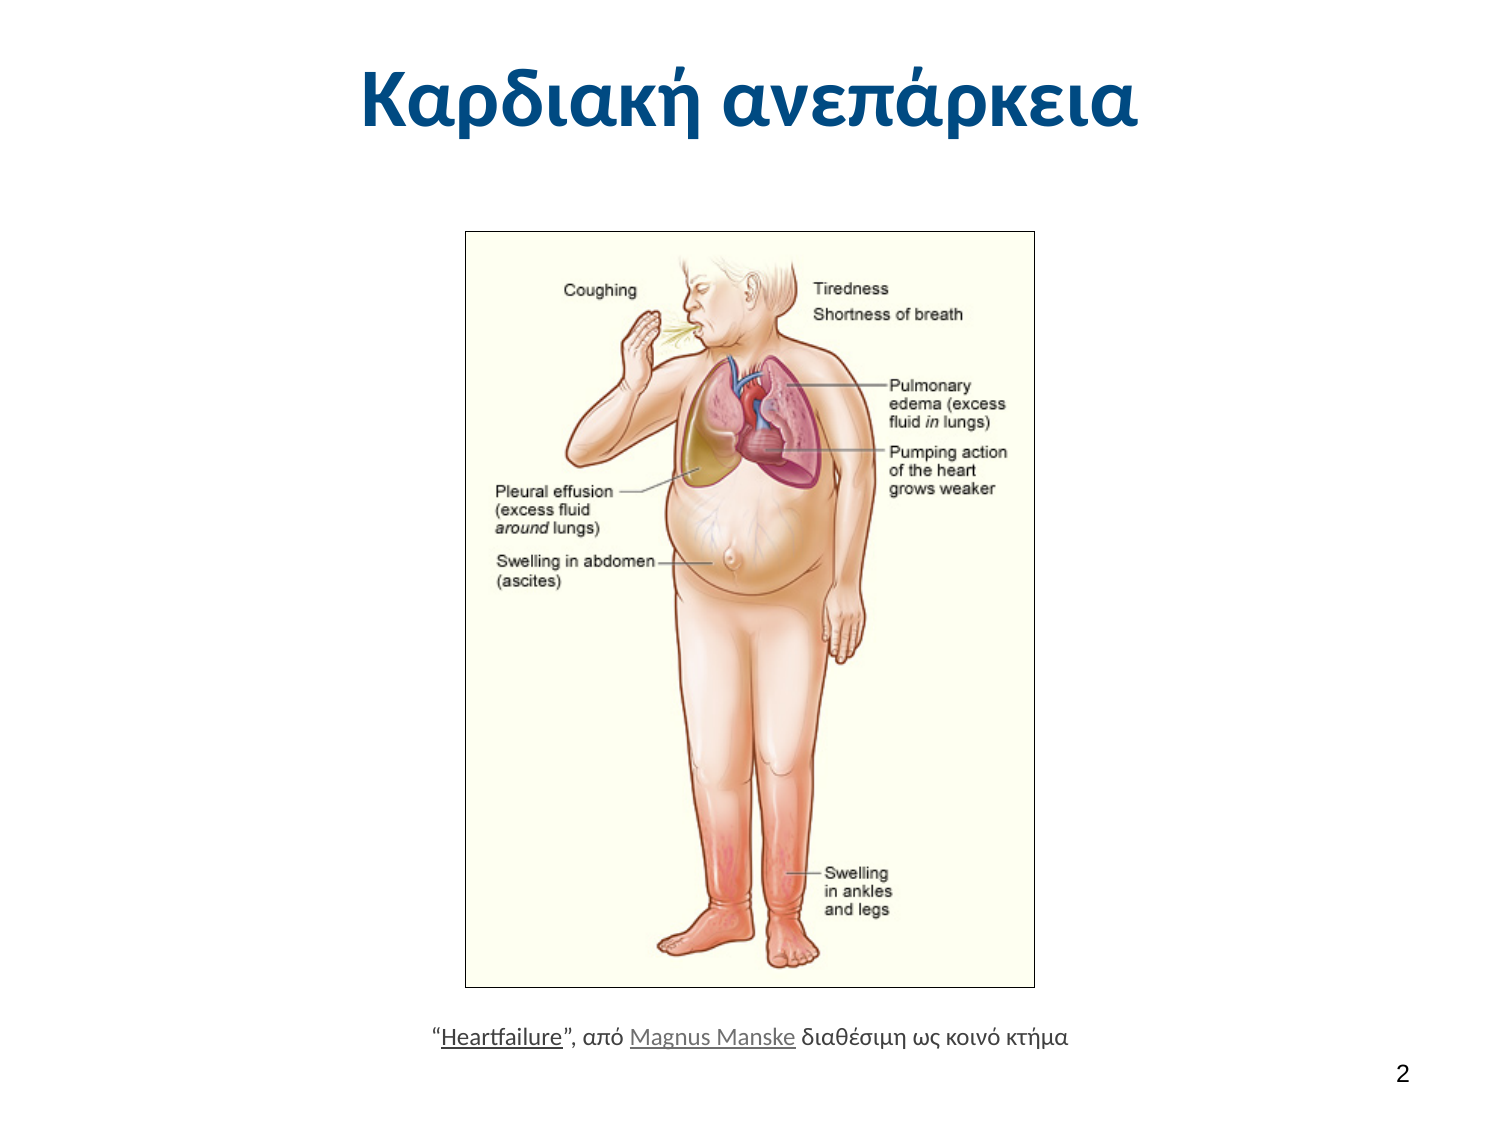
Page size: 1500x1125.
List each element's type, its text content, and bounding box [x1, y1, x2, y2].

title Καρδιακή ανεπάρκεια [0, 19, 1500, 169]
slide_number 1 [1074, 1042, 1425, 1103]
text_box “Heartfailure”, από Magnus Manske διαθέσιμη ως κοινό κτήμα [329, 1013, 1171, 1058]
picture [464, 231, 1036, 988]
